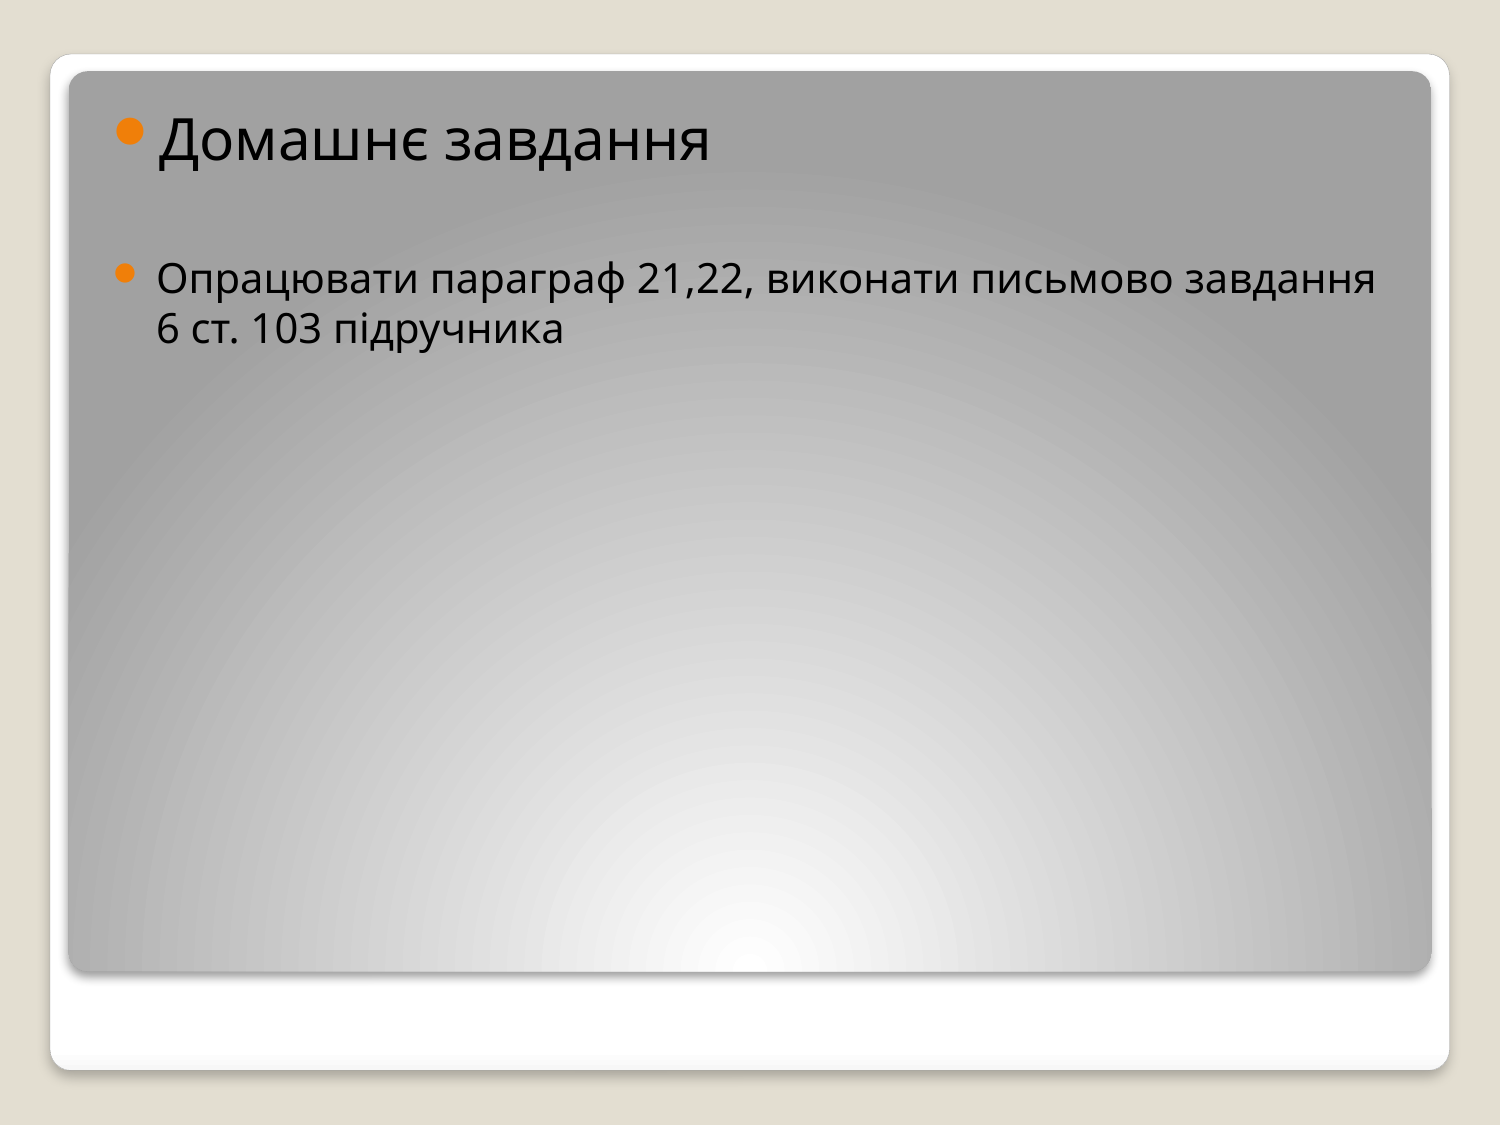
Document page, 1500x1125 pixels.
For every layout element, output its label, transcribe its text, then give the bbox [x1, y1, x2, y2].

list Домашнє завдання Опрацювати параграф 21,22, виконати письмово завдання 6 ст. 103 підручника [82, 86, 1425, 774]
